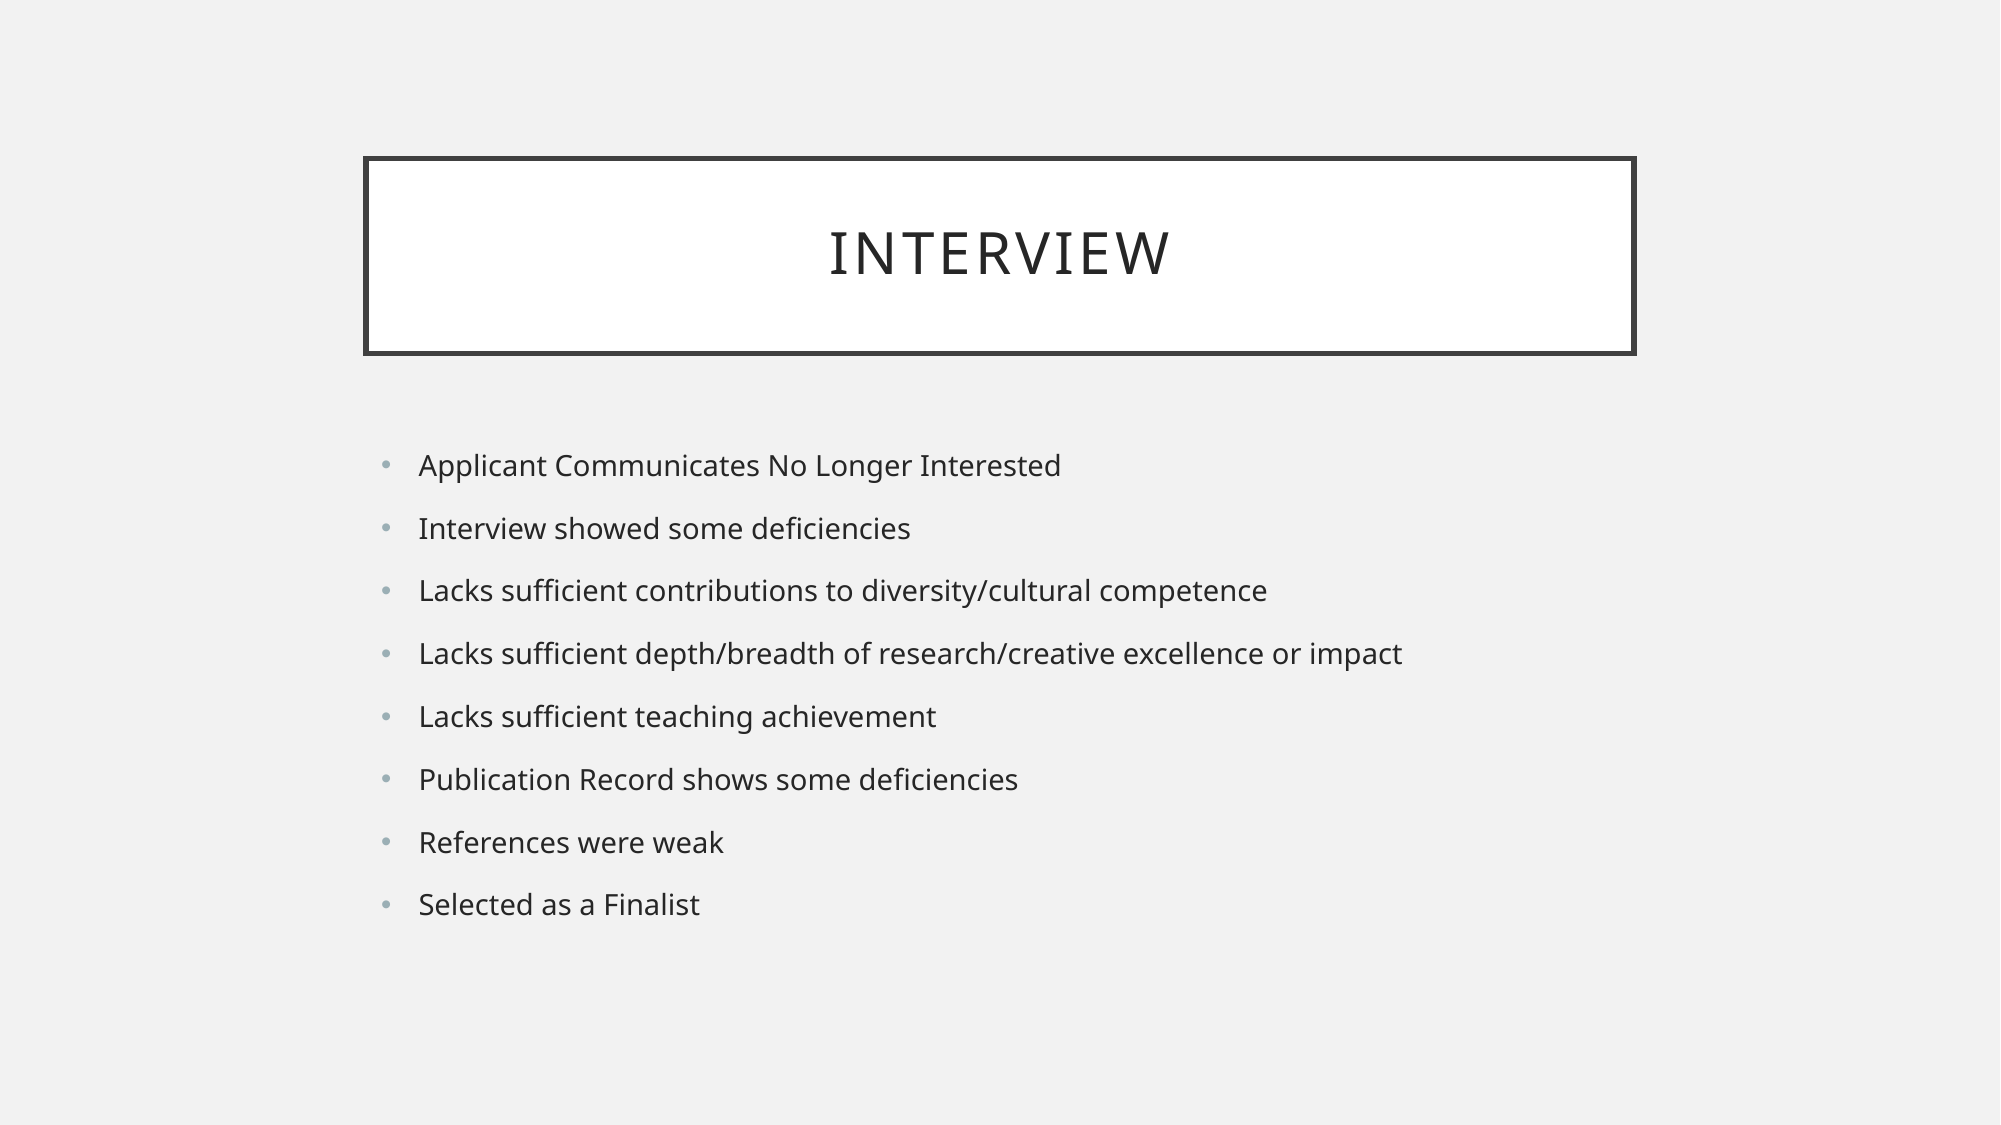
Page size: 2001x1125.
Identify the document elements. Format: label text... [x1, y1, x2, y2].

list Applicant Communicates No Longer Interested Interview showed some deficiencies Lacks sufficient contributions to diversity/cultural competence Lacks sufficient depth/breadth of research/creative excellence or impact Lacks sufficient teaching achievement Publication Record shows some deficiencies References were weak Selected as a Finalist [366, 432, 1634, 942]
title interview [363, 156, 1637, 356]
